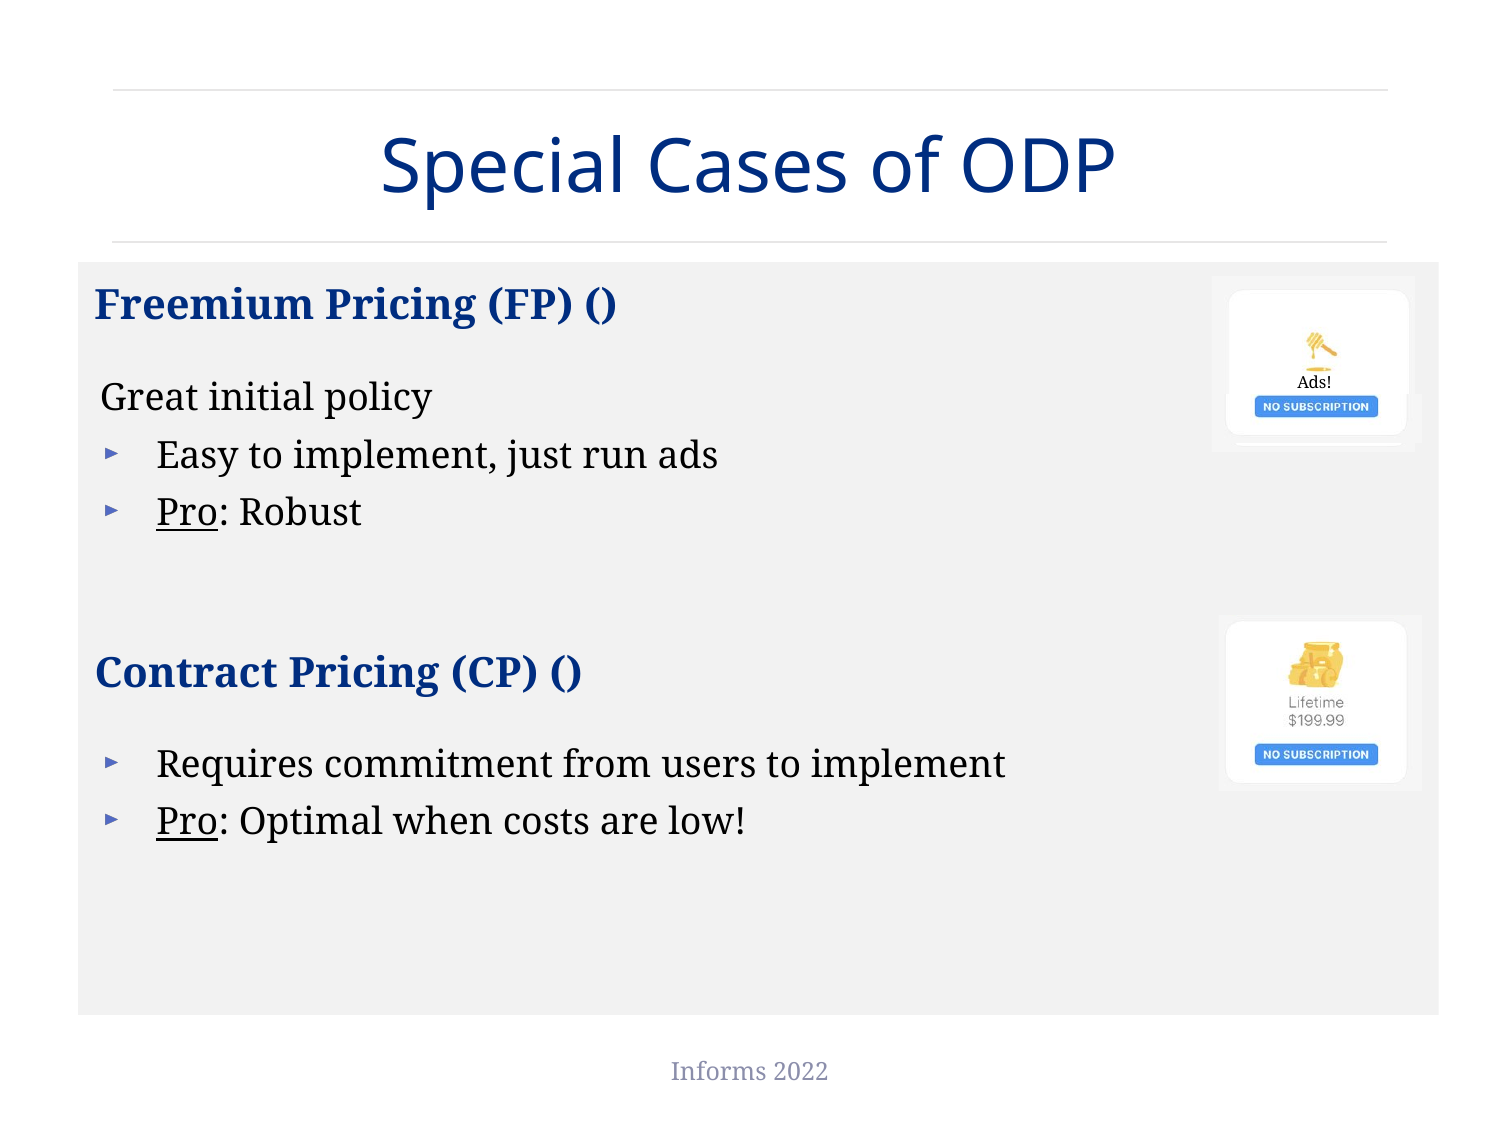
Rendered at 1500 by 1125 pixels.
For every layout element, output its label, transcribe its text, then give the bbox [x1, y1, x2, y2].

title Special Cases of ODP [103, 59, 1397, 278]
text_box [1211, 276, 1423, 452]
picture [100, 749, 129, 776]
text_box Requires commitment from users to implement Pro: Optimal when costs are low! [85, 732, 1326, 850]
footer Informs 2022 [496, 1042, 1004, 1103]
picture [1218, 615, 1423, 791]
text_box Great initial policy Easy to implement, just run ads Pro: Robust [85, 365, 1326, 541]
picture [100, 806, 129, 833]
text_box [77, 261, 1440, 1016]
picture [100, 440, 129, 467]
picture [100, 497, 129, 524]
